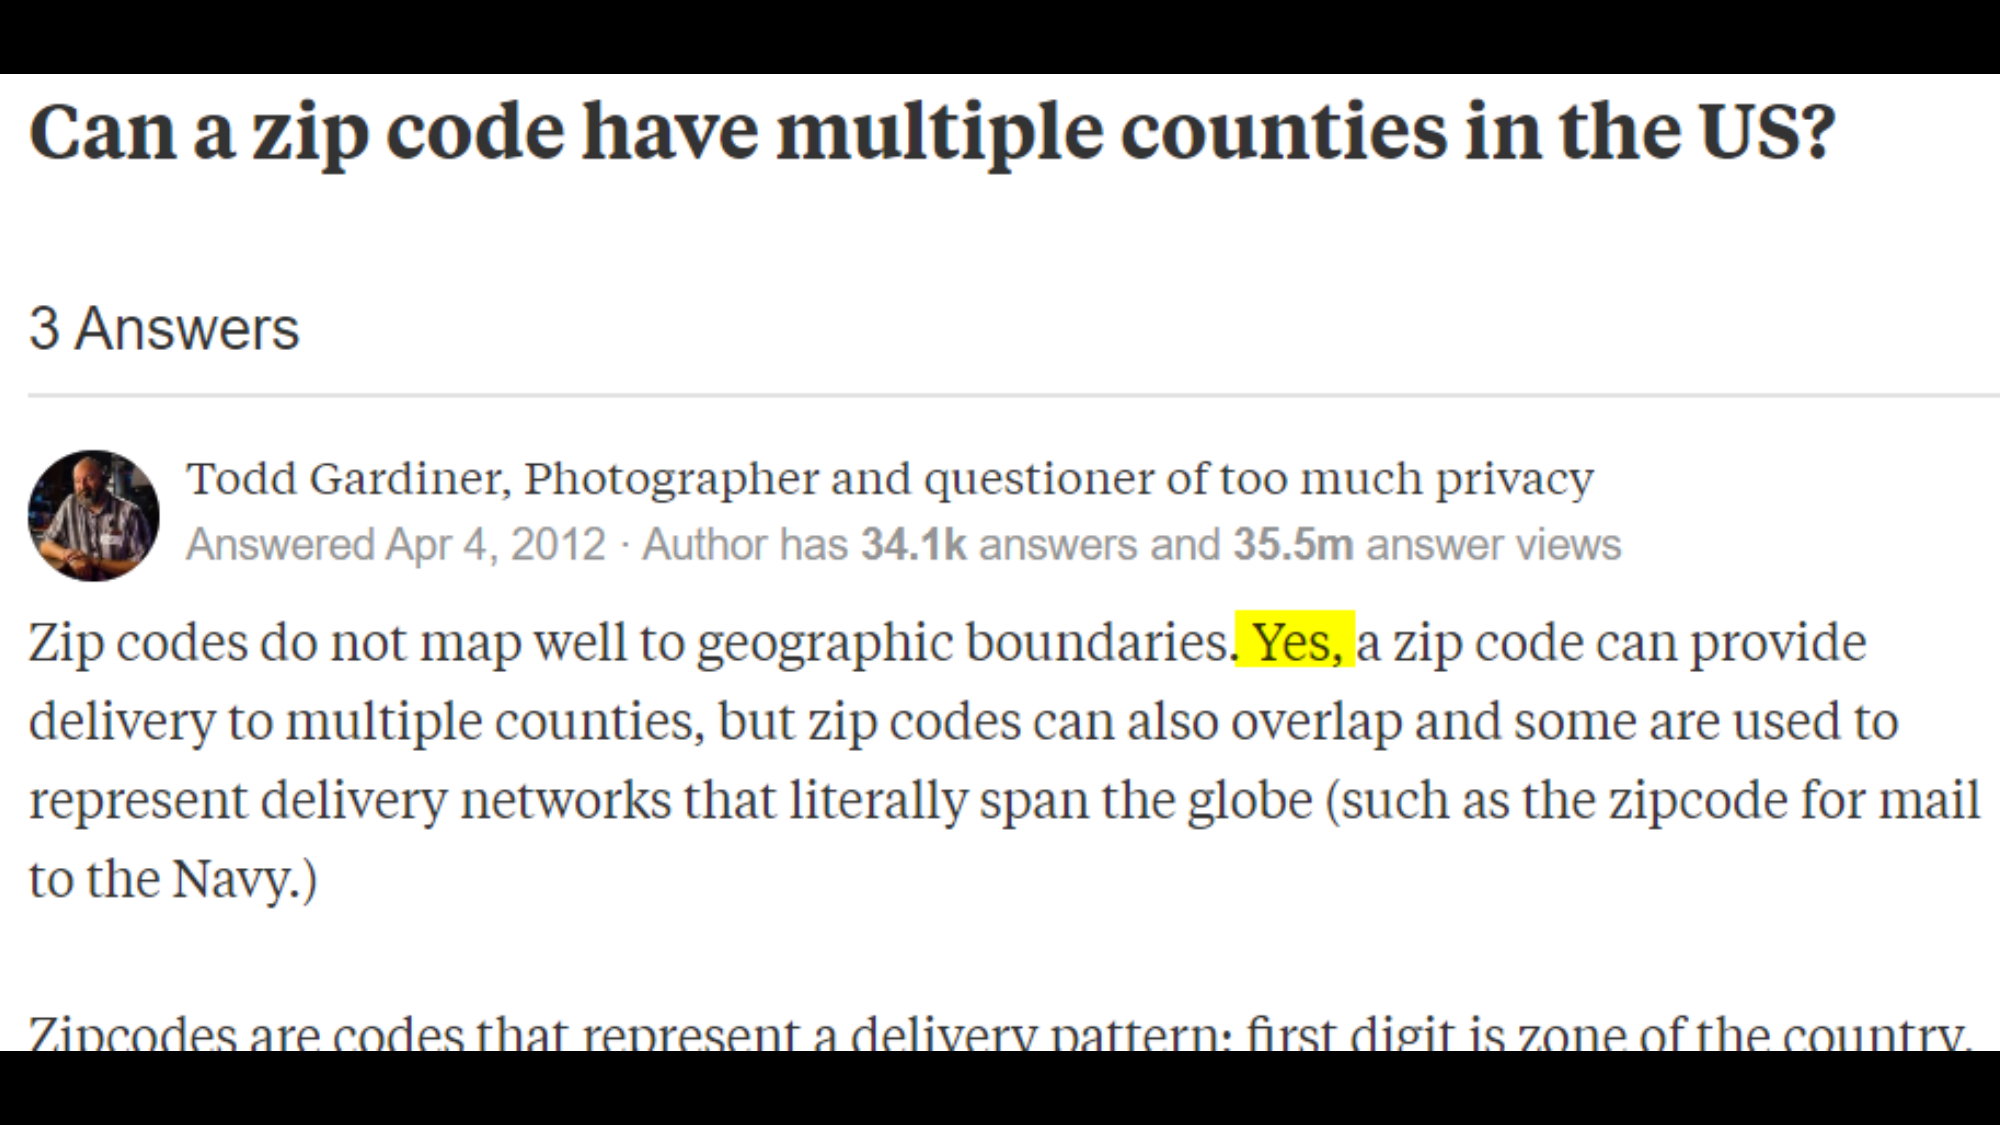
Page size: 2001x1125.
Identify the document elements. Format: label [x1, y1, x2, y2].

picture [0, 74, 2000, 1051]
